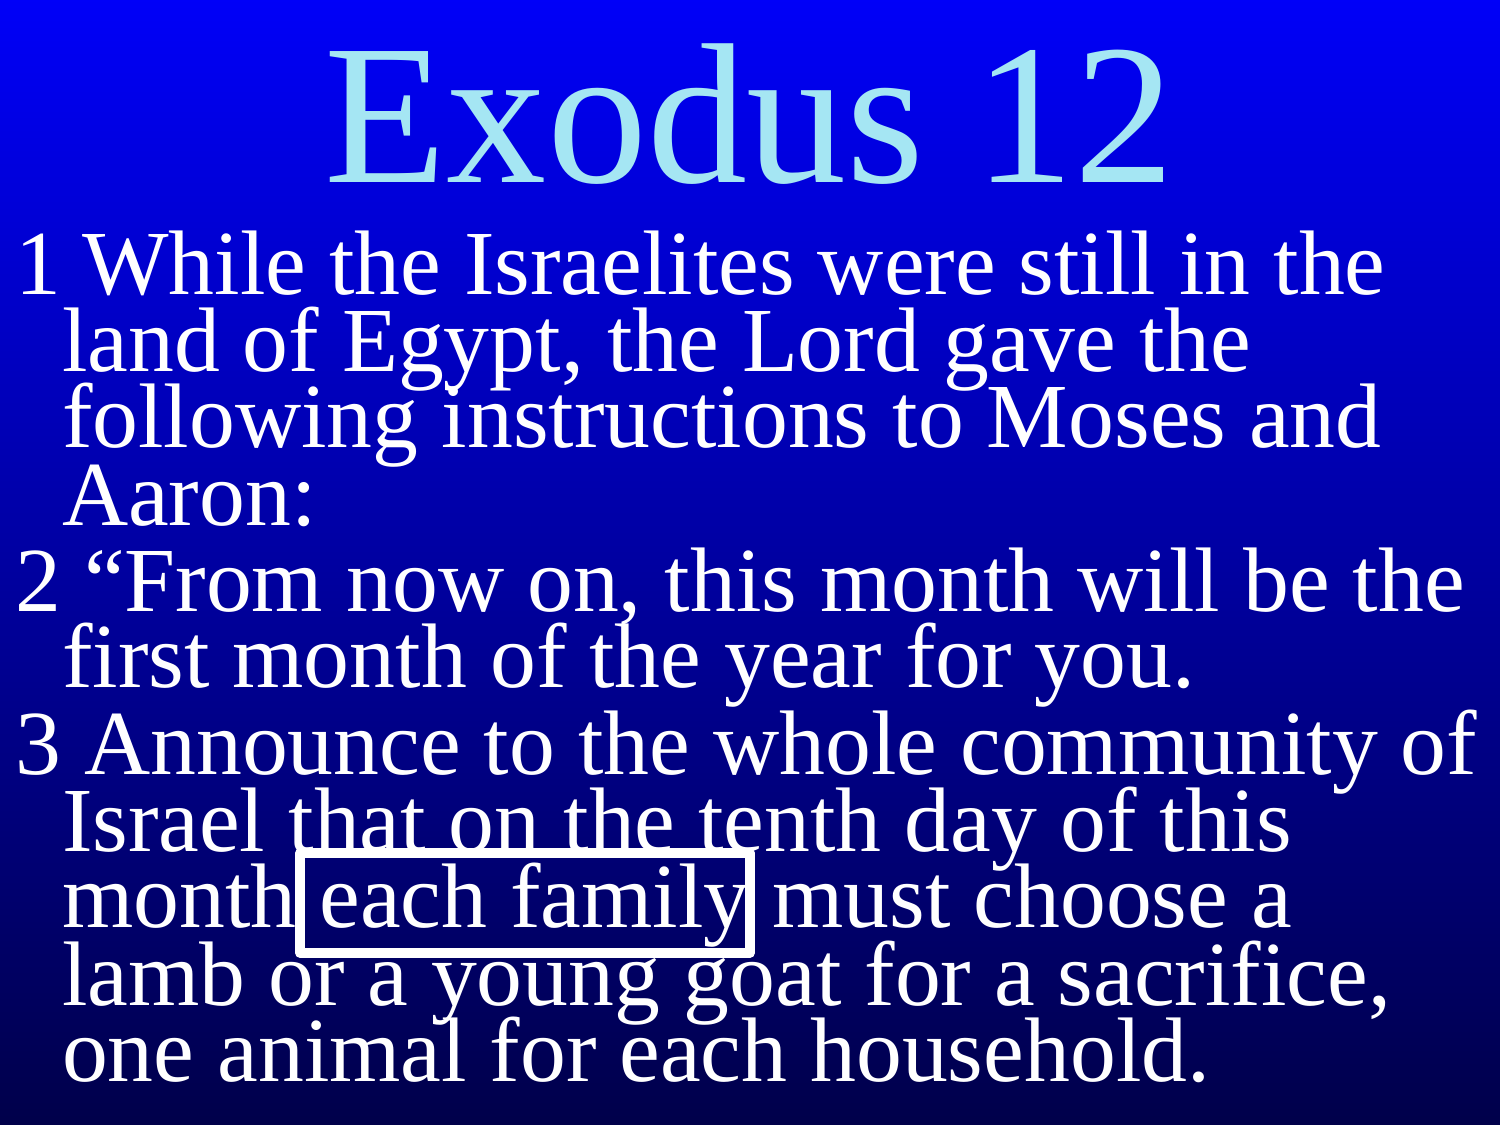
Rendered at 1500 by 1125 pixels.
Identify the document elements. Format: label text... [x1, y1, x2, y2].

text_box [298, 851, 752, 955]
title Exodus 12 [0, 0, 1500, 224]
list 1 While the Israelites were still in the land of Egypt, the Lord gave the following instructions to Moses and Aaron: 2 “From now on, this month will be the first month of the year for you. 3 Announce to the whole community of Israel that on the tenth day of this month each family must choose a lamb or a young goat for a sacrifice, one animal for each household. [0, 224, 1500, 1026]
